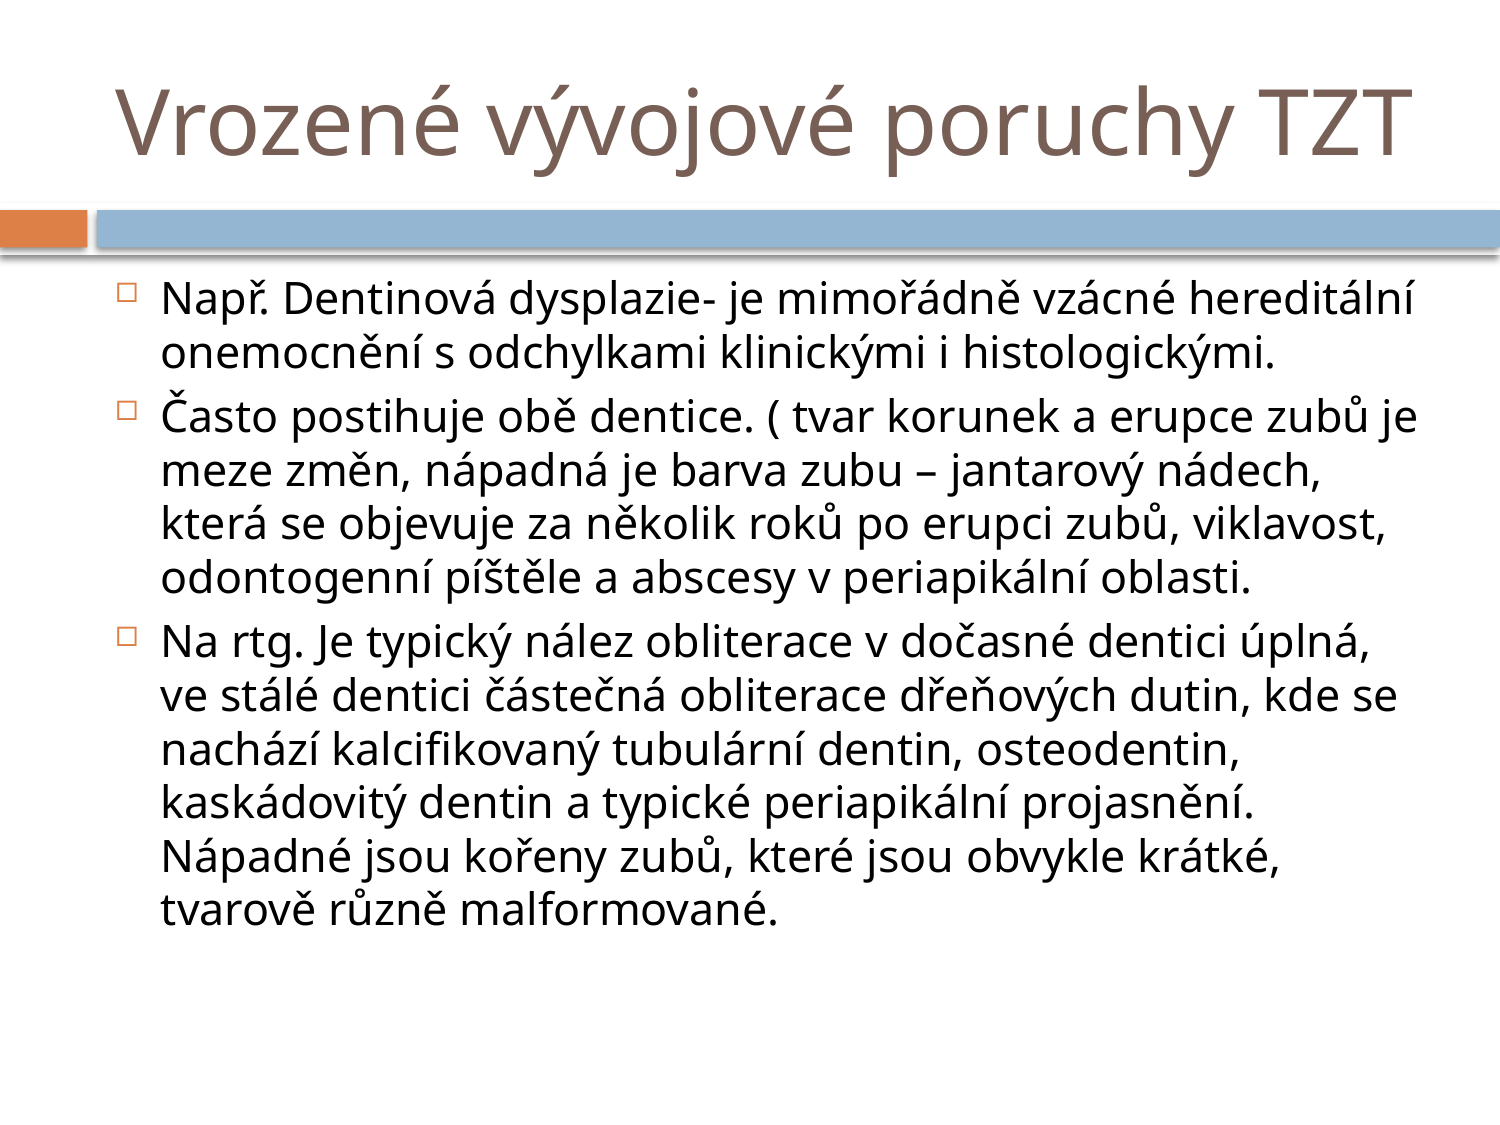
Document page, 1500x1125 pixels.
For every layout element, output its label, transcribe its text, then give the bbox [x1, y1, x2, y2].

list Např. Dentinová dysplazie- je mimořádně vzácné hereditální onemocnění s odchylkami klinickými i histologickými. Často postihuje obě dentice. ( tvar korunek a erupce zubů je meze změn, nápadná je barva zubu – jantarový nádech, která se objevuje za několik roků po erupci zubů, viklavost, odontogenní píštěle a abscesy v periapikální oblasti. Na rtg. Je typický nález obliterace v dočasné dentici úplná, ve stálé dentici částečná obliterace dřeňových dutin, kde se nachází kalcifikovaný tubulární dentin, osteodentin, kaskádovitý dentin a typické periapikální projasnění. Nápadné jsou kořeny zubů, které jsou obvykle krátké, tvarově různě malformované. [100, 262, 1438, 1000]
title Vrozené vývojové poruchy TZT [100, 37, 1438, 200]
